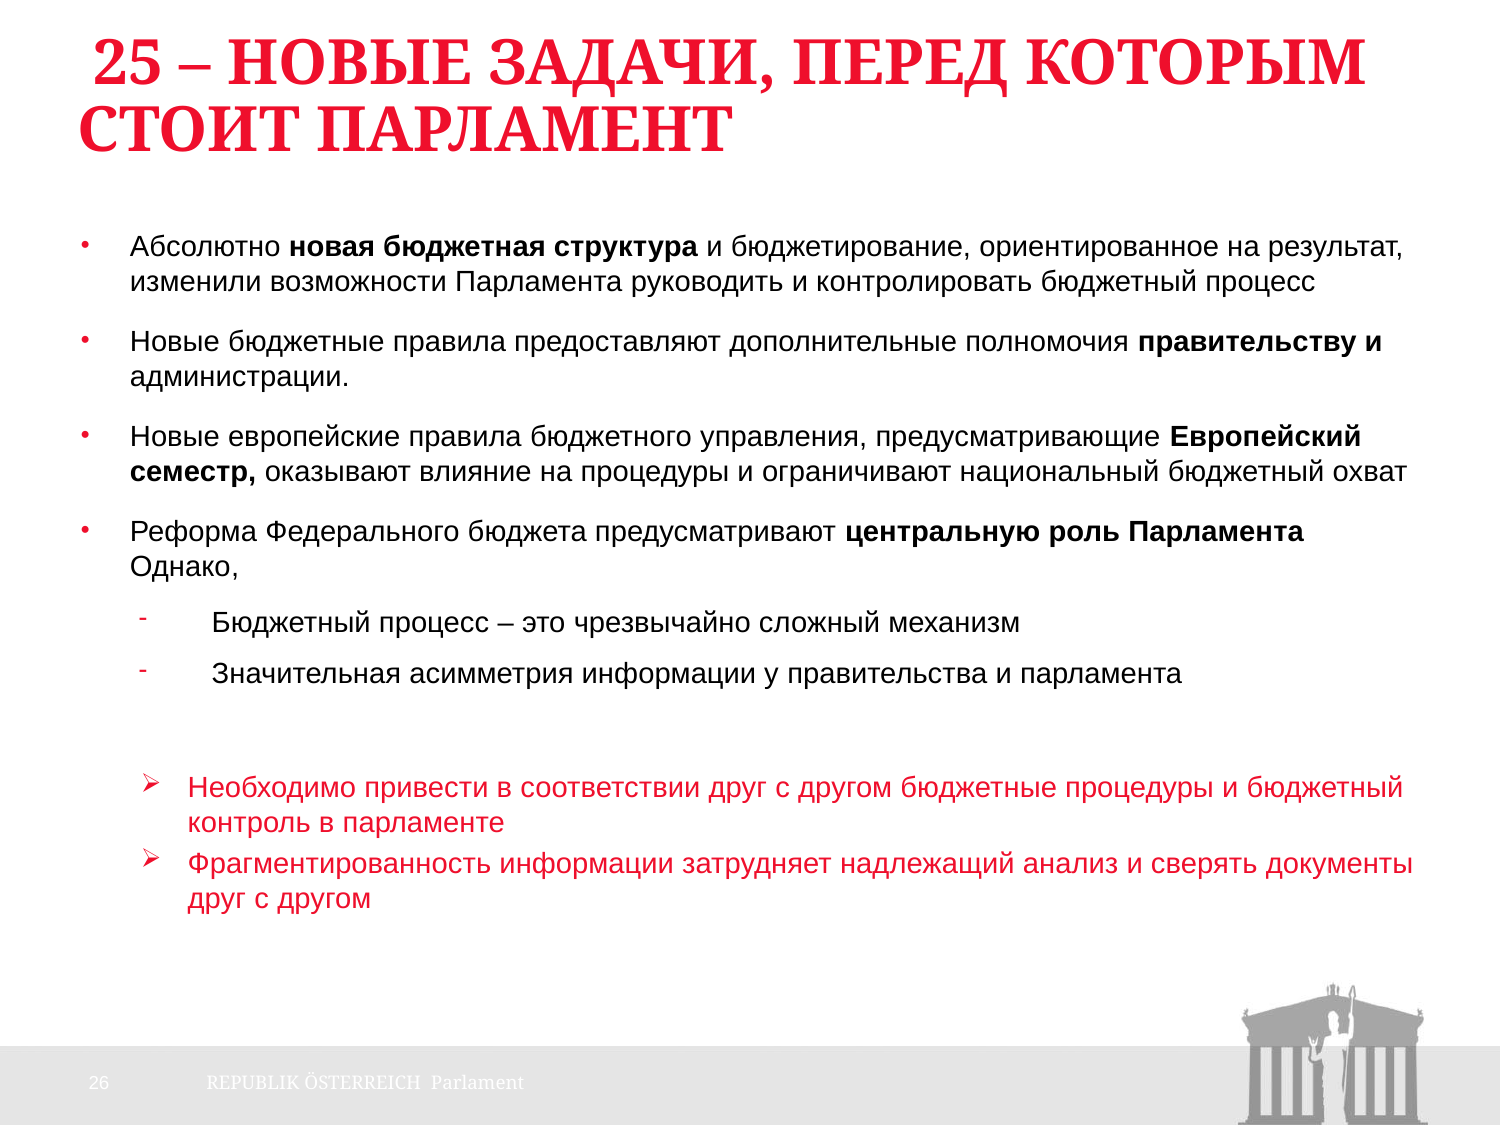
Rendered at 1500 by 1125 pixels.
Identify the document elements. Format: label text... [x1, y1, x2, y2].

slide_number 26 [88, 1070, 151, 1125]
list Абсолютно новая бюджетная структура и бюджетирование, ориентированное на результат, изменили возможности Парламента руководить и контролировать бюджетный процесс Новые бюджетные правила предоставляют дополнительные полномочия правительству и администрации. Новые европейские правила бюджетного управления, предусматривающие Европейский семестр, оказывают влияние на процедуры и ограничивают национальный бюджетный охват Реформа Федерального бюджета предусматривают центральную роль Парламента Однако, Бюджетный процесс – это чрезвычайно сложный механизм Значительная асимметрия информации у правительства и парламента Необходимо привести в соответствии друг с другом бюджетные процедуры и бюджетный контроль в парламенте Фрагментированность информации затрудняет надлежащий анализ и сверять документы друг с другом [64, 219, 1483, 1024]
title 25 – Новые задачи, перед которым стоит Парламент [62, 54, 1413, 173]
footer REPUBLIK ÖSTERREICH Parlament [206, 1070, 595, 1121]
picture [0, 0, 1500, 1125]
